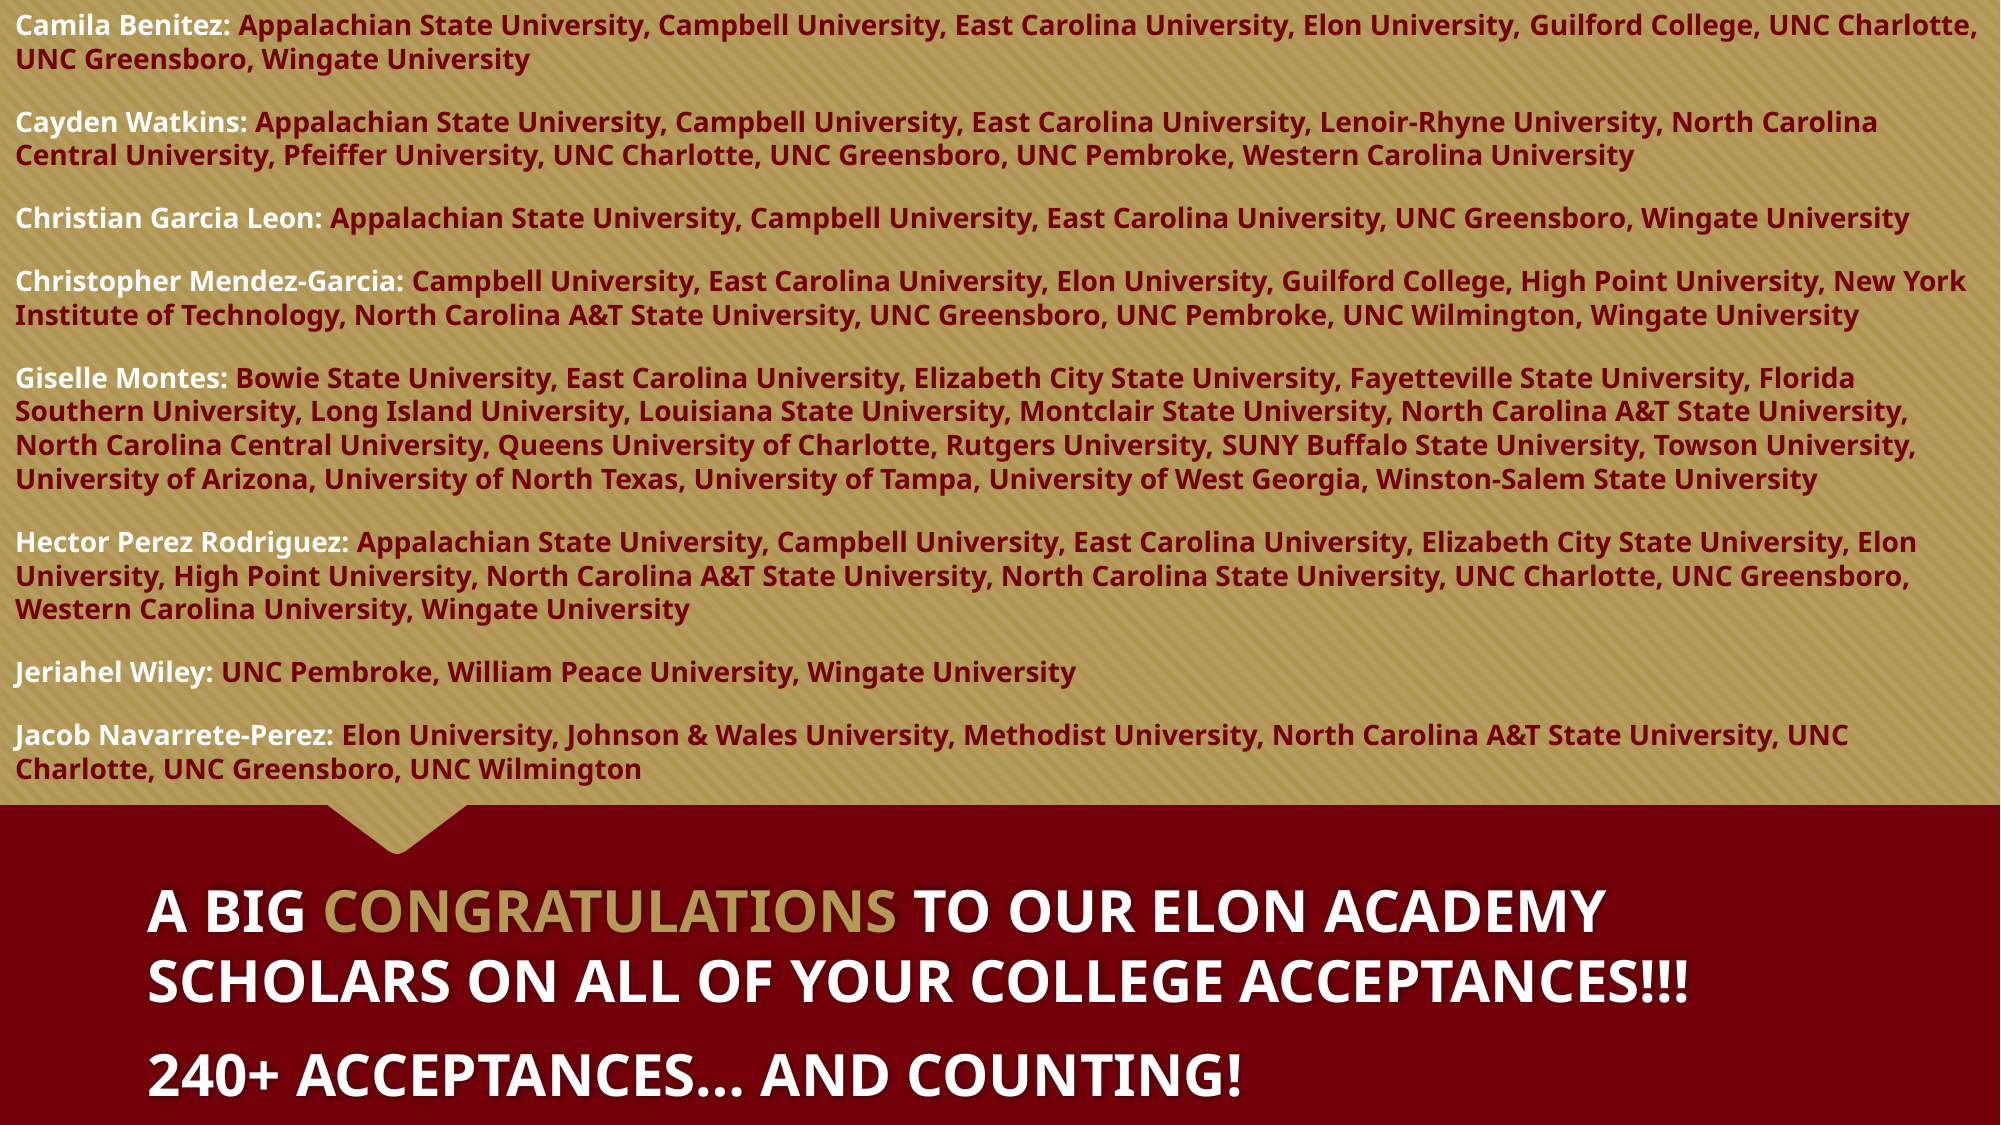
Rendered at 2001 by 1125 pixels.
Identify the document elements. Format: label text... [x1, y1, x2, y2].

text_box Camila Benitez: Appalachian State University, Campbell University, East Carolina University, Elon University, ​Guilford College, UNC Charlotte, UNC Greensboro, Wingate University Cayden Watkins: Appalachian State University, Campbell University, East Carolina University, Lenoir-Rhyne University, North Carolina Central University, Pfeiffer University, UNC Charlotte, UNC Greensboro, UNC Pembroke, Western Carolina University Christian Garcia Leon: Appalachian State University, Campbell University, East Carolina University, UNC Greensboro, Wingate University Christopher Mendez-Garcia: Campbell University, East Carolina University, Elon University, Guilford College, High Point University, New York Institute of Technology, North Carolina A&T State University, UNC Greensboro, UNC Pembroke, UNC Wilmington, Wingate University Giselle Montes: Bowie State University, East Carolina University, Elizabeth City State University, Fayetteville State University, Florida Southern University, Long Island University, Louisiana State University, Montclair State University, North Carolina A&T State University, North Carolina Central University, Queens University of Charlotte, Rutgers University, SUNY Buffalo State University, Towson University, University of Arizona, University of North Texas, University of Tampa, University of West Georgia, Winston-Salem State University Hector Perez Rodriguez: Appalachian State University, Campbell University, East Carolina University, Elizabeth City State University, Elon University, High Point University, North Carolina A&T State University, North Carolina State University, UNC Charlotte, UNC Greensboro, Western Carolina University, Wingate University Jeriahel Wiley: UNC Pembroke, William Peace University, Wingate University Jacob Navarrete-Perez: Elon University, Johnson & Wales University, Methodist University, North Carolina A&T State University, UNC Charlotte, UNC Greensboro, UNC Wilmington [0, 0, 2000, 793]
subtitle A BIG CONGRATULATIONS TO OUR ELON ACADEMY SCHOLARS ON ALL OF YOUR COLLEGE ACCEPTANCES!!! 240+ ACCEPTANCES… AND COUNTING! [132, 866, 1938, 947]
